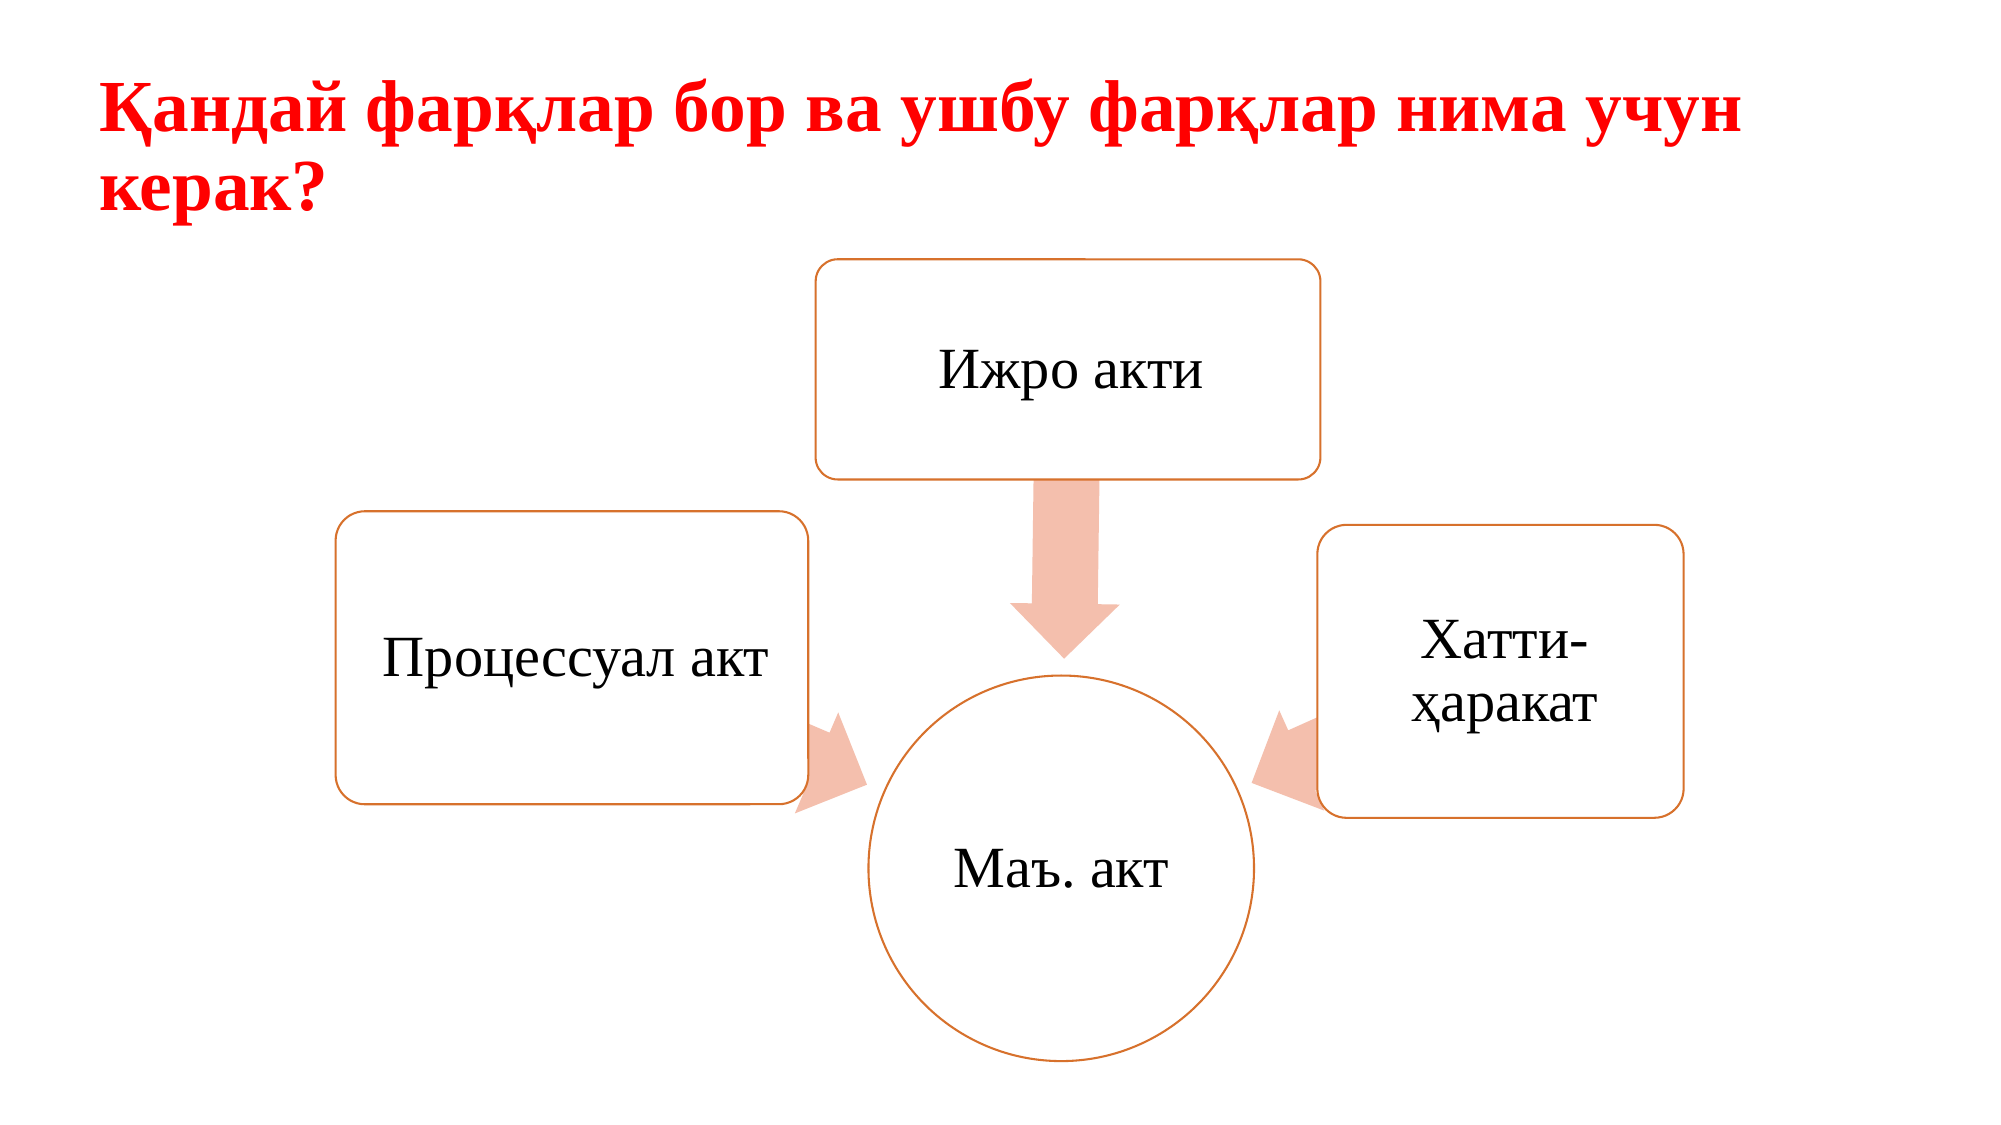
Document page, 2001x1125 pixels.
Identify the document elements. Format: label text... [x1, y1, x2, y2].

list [137, 234, 1932, 1080]
title Қандай фарқлар бор ва ушбу фарқлар нима учун керак? [84, 59, 1932, 235]
